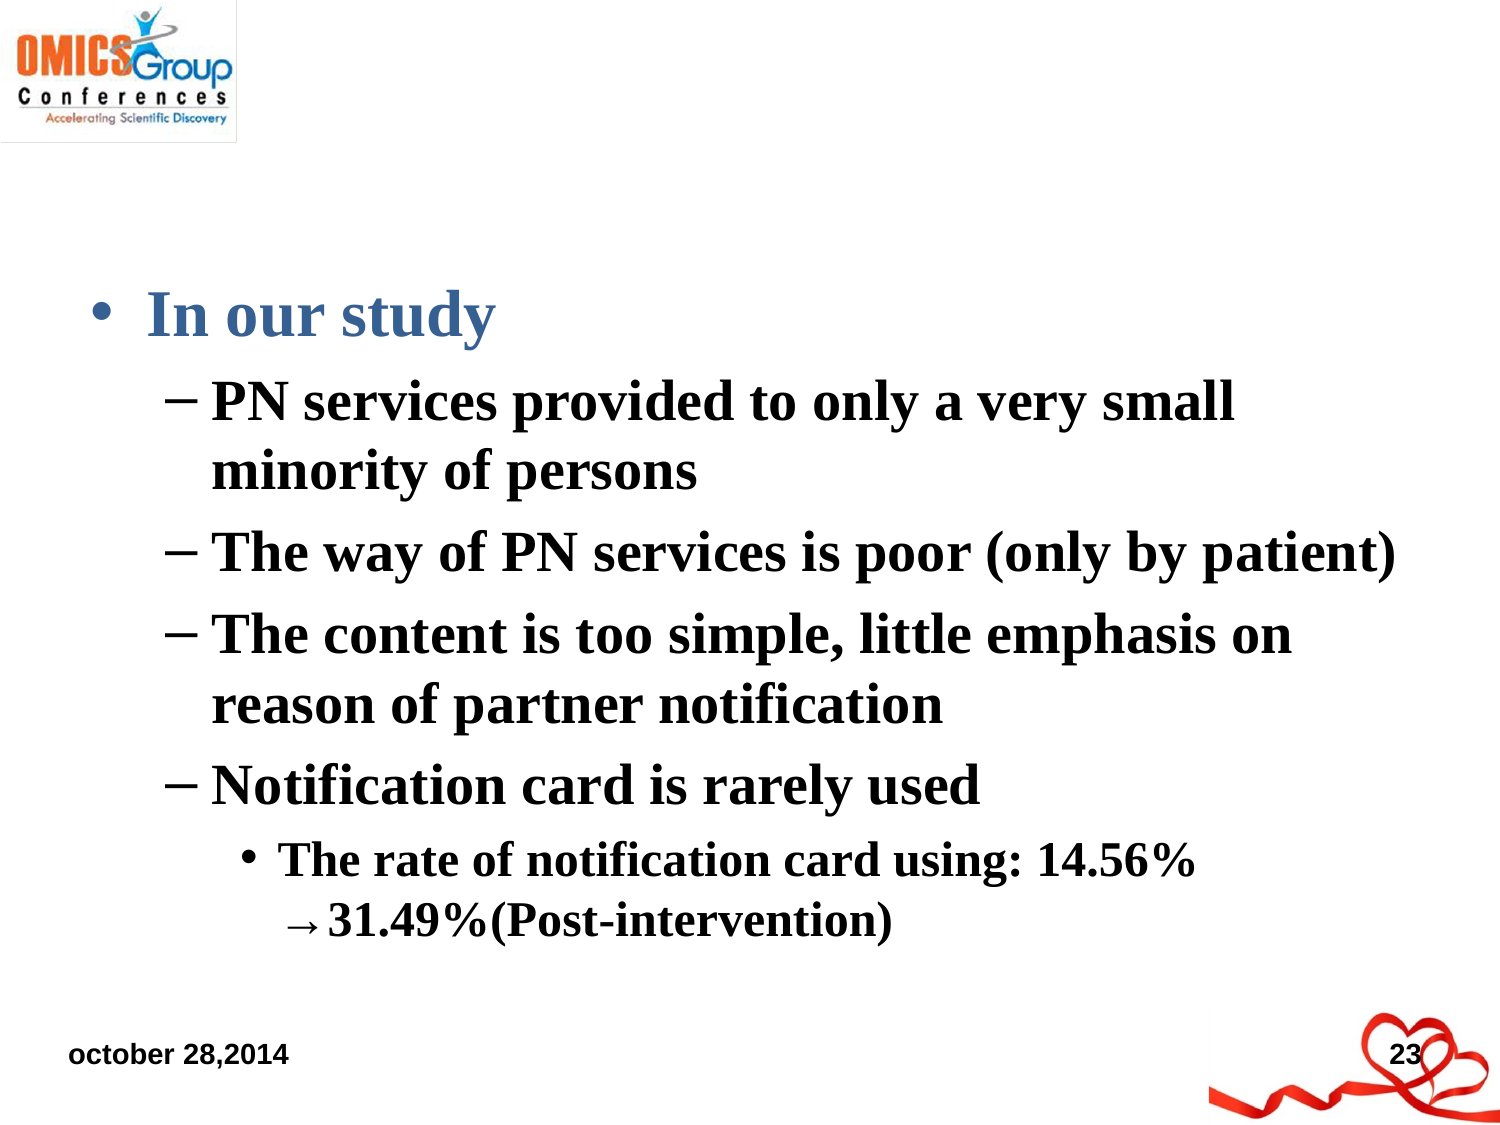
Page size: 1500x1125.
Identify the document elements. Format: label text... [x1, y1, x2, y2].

picture [0, 0, 237, 143]
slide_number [53, 1023, 404, 1084]
picture [1208, 1011, 1500, 1125]
list In our study PN services provided to only a very small minority of persons The way of PN services is poor (only by patient) The content is too simple, little emphasis on reason of partner notification Notification card is rarely used The rate of notification card using: 14.56% →31.49%(Post-intervention) [74, 262, 1426, 1006]
slide_number 23 [1086, 1023, 1437, 1084]
